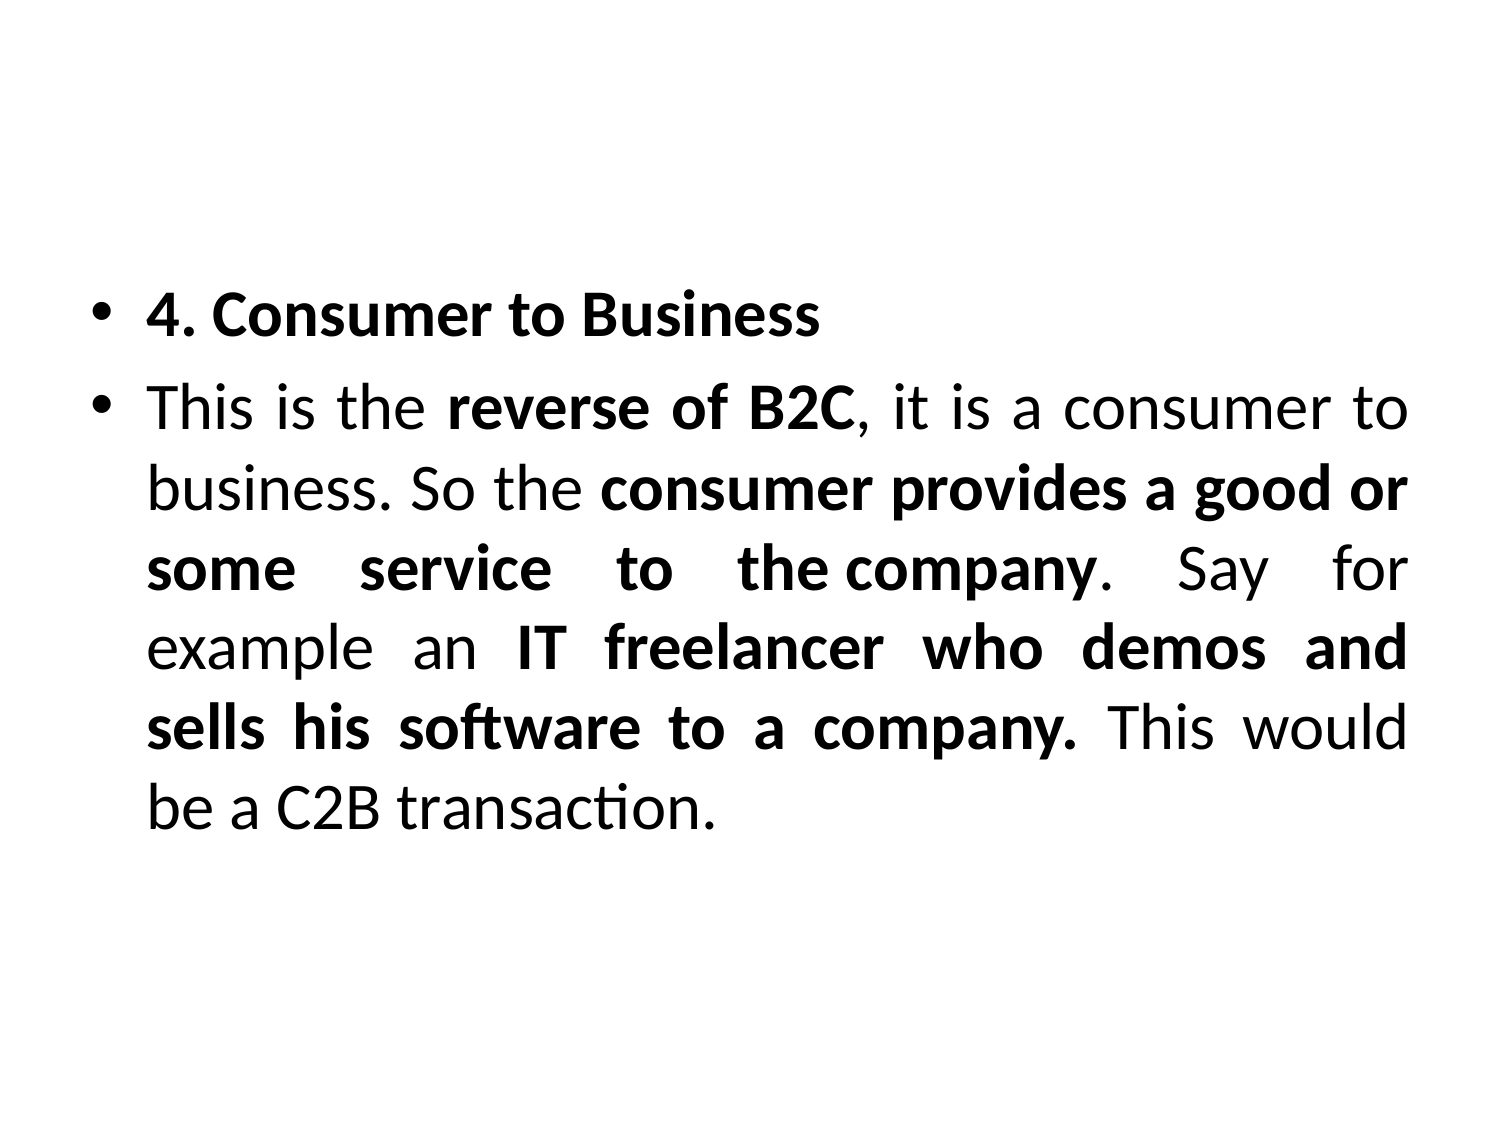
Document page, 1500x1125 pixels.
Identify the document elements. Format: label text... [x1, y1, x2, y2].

list 4. Consumer to Business This is the reverse of B2C, it is a consumer to business. So the consumer provides a good or some service to the company. Say for example an IT freelancer who demos and sells his software to a company. This would be a C2B transaction. [75, 262, 1425, 1005]
